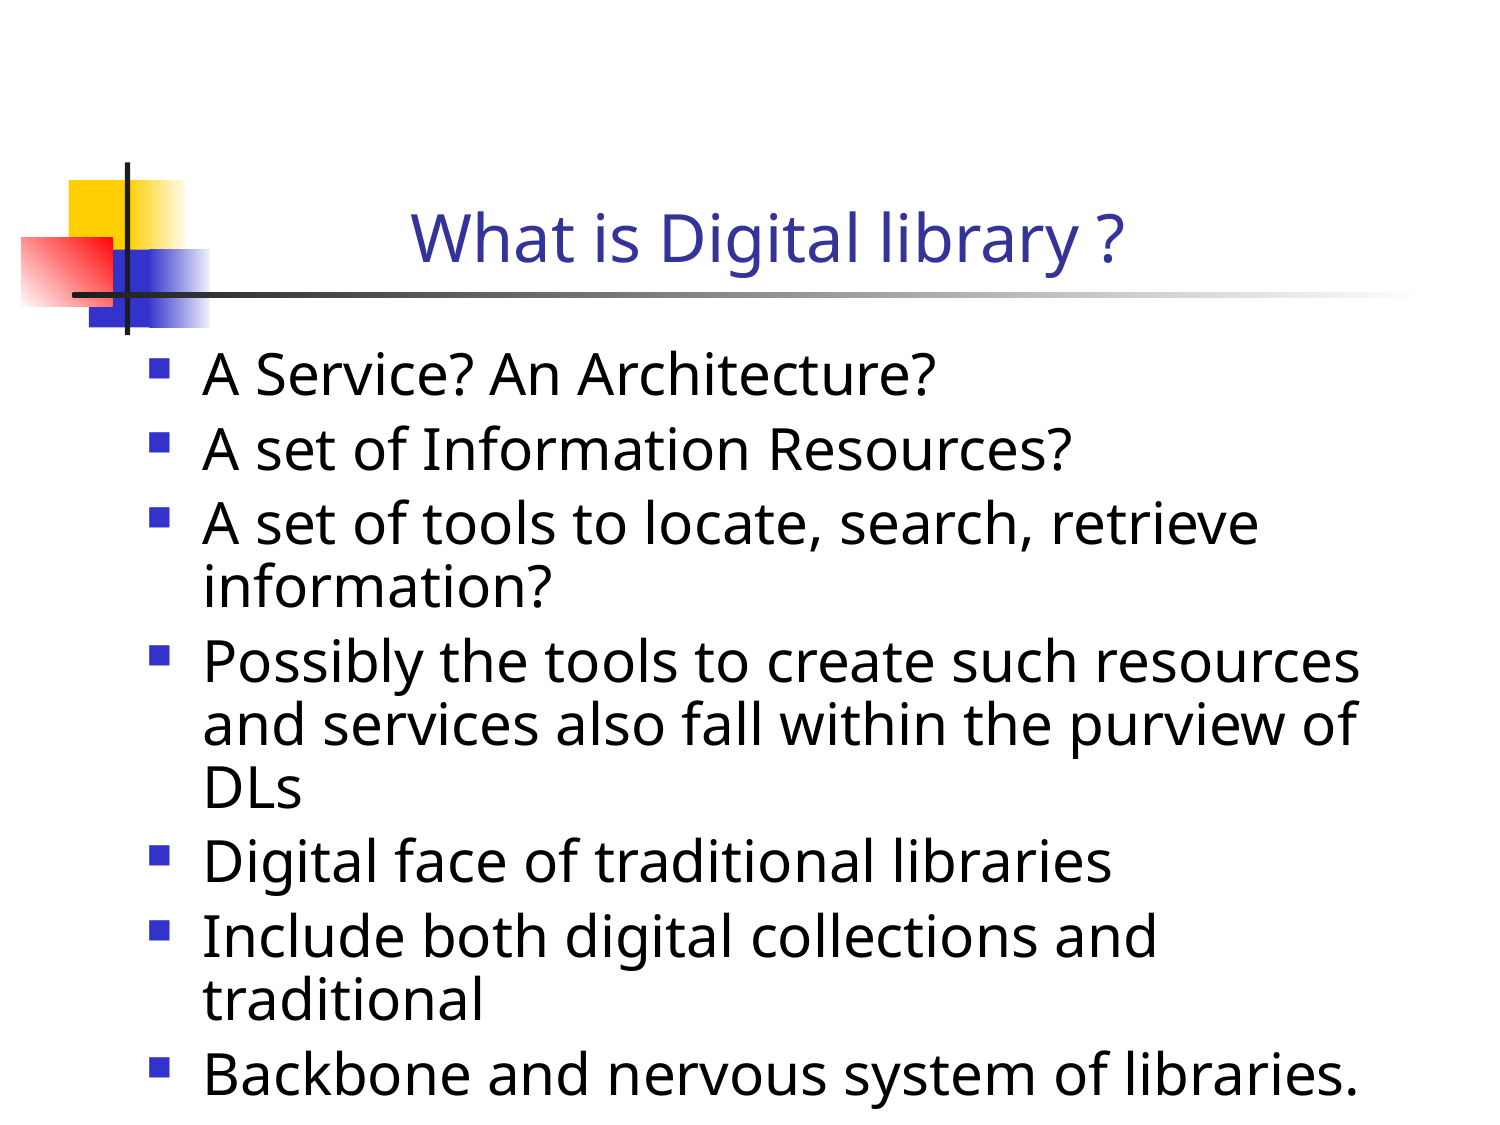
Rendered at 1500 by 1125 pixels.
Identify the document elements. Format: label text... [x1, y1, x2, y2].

title What is Digital library ? [188, 101, 1468, 289]
list A Service? An Architecture? A set of Information Resources? A set of tools to locate, search, retrieve information? Possibly the tools to create such resources and services also fall within the purview of DLs Digital face of traditional libraries Include both digital collections and traditional Backbone and nervous system of libraries. [131, 337, 1438, 1013]
